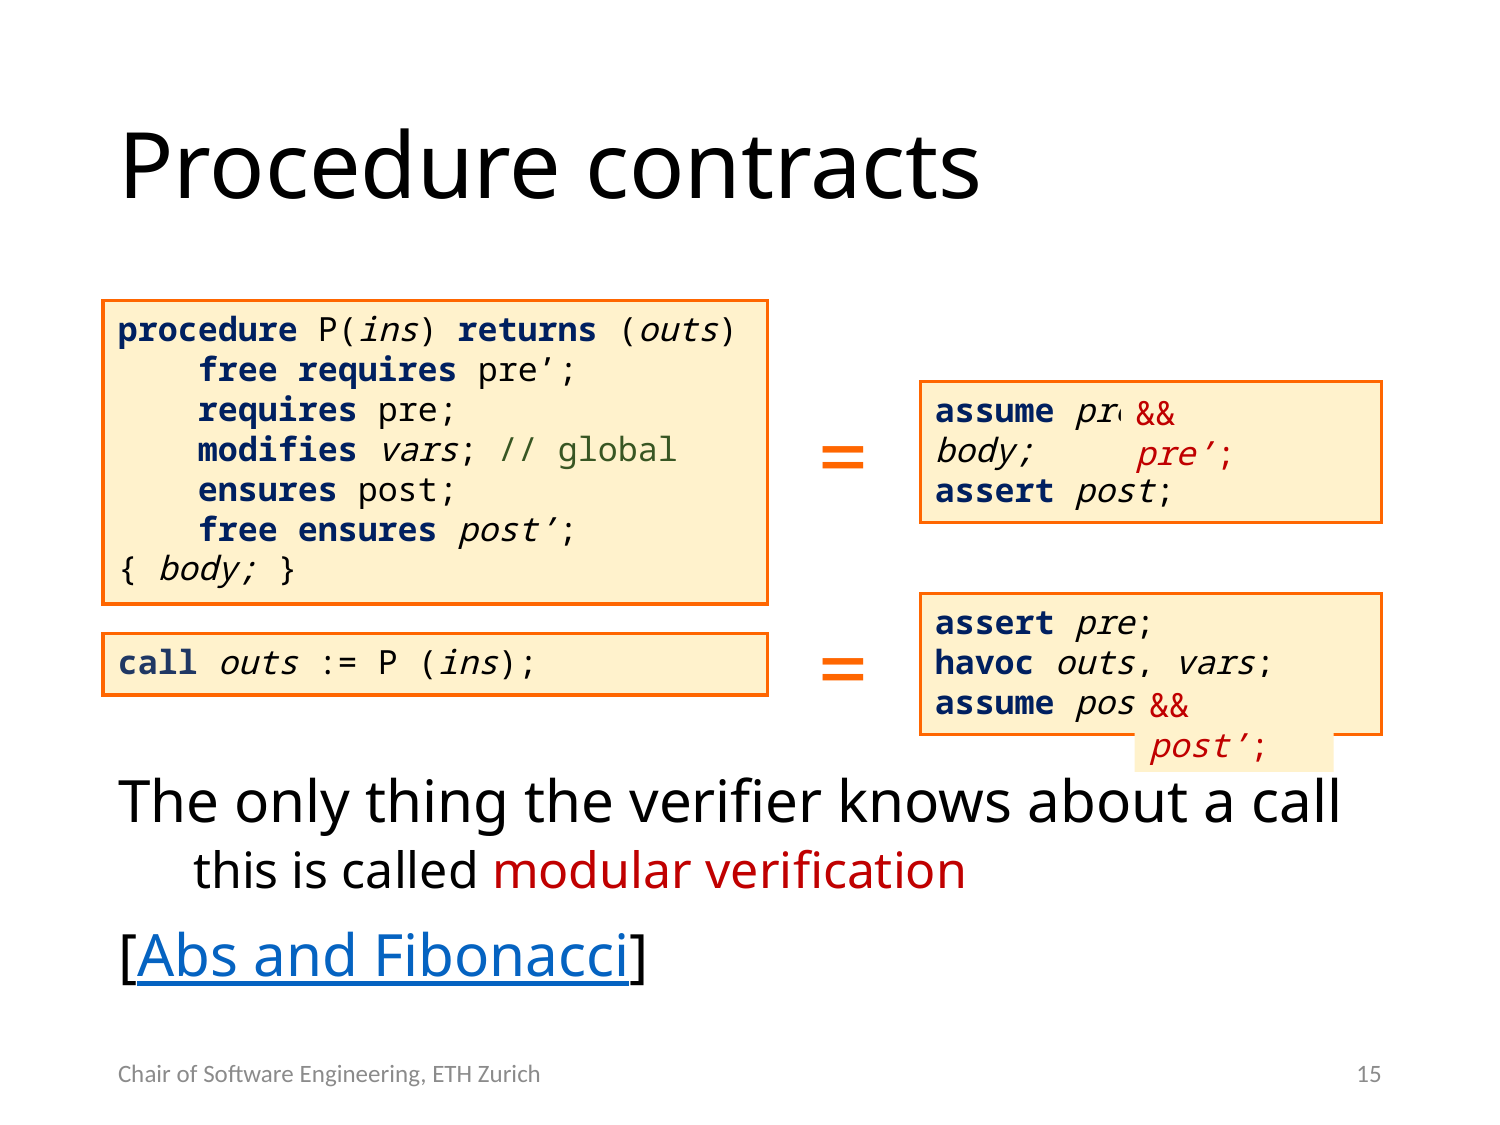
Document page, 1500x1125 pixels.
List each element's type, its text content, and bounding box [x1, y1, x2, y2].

list The only thing the verifier knows about a call this is called modular verification [Abs and Fibonacci] [103, 764, 1397, 1014]
text_box = [803, 593, 884, 729]
text_box assume pre; body; assert post; [919, 381, 1382, 524]
text_box procedure P(ins) returns (outs) free requires pre’; requires pre; modifies vars; // global ensures post; free ensures post’; { body; } [102, 300, 769, 605]
text_box call outs := P (ins); [102, 633, 769, 696]
text_box assert pre; havoc outs, vars; assume post; [919, 593, 1382, 736]
text_box = [803, 381, 884, 517]
text_box && post’; [1134, 677, 1334, 772]
title Procedure contracts [103, 59, 1397, 278]
text_box && pre’; [1120, 384, 1308, 480]
footer Chair of Software Engineering, ETH Zurich [103, 1042, 1004, 1103]
slide_number 15 [1059, 1042, 1397, 1103]
